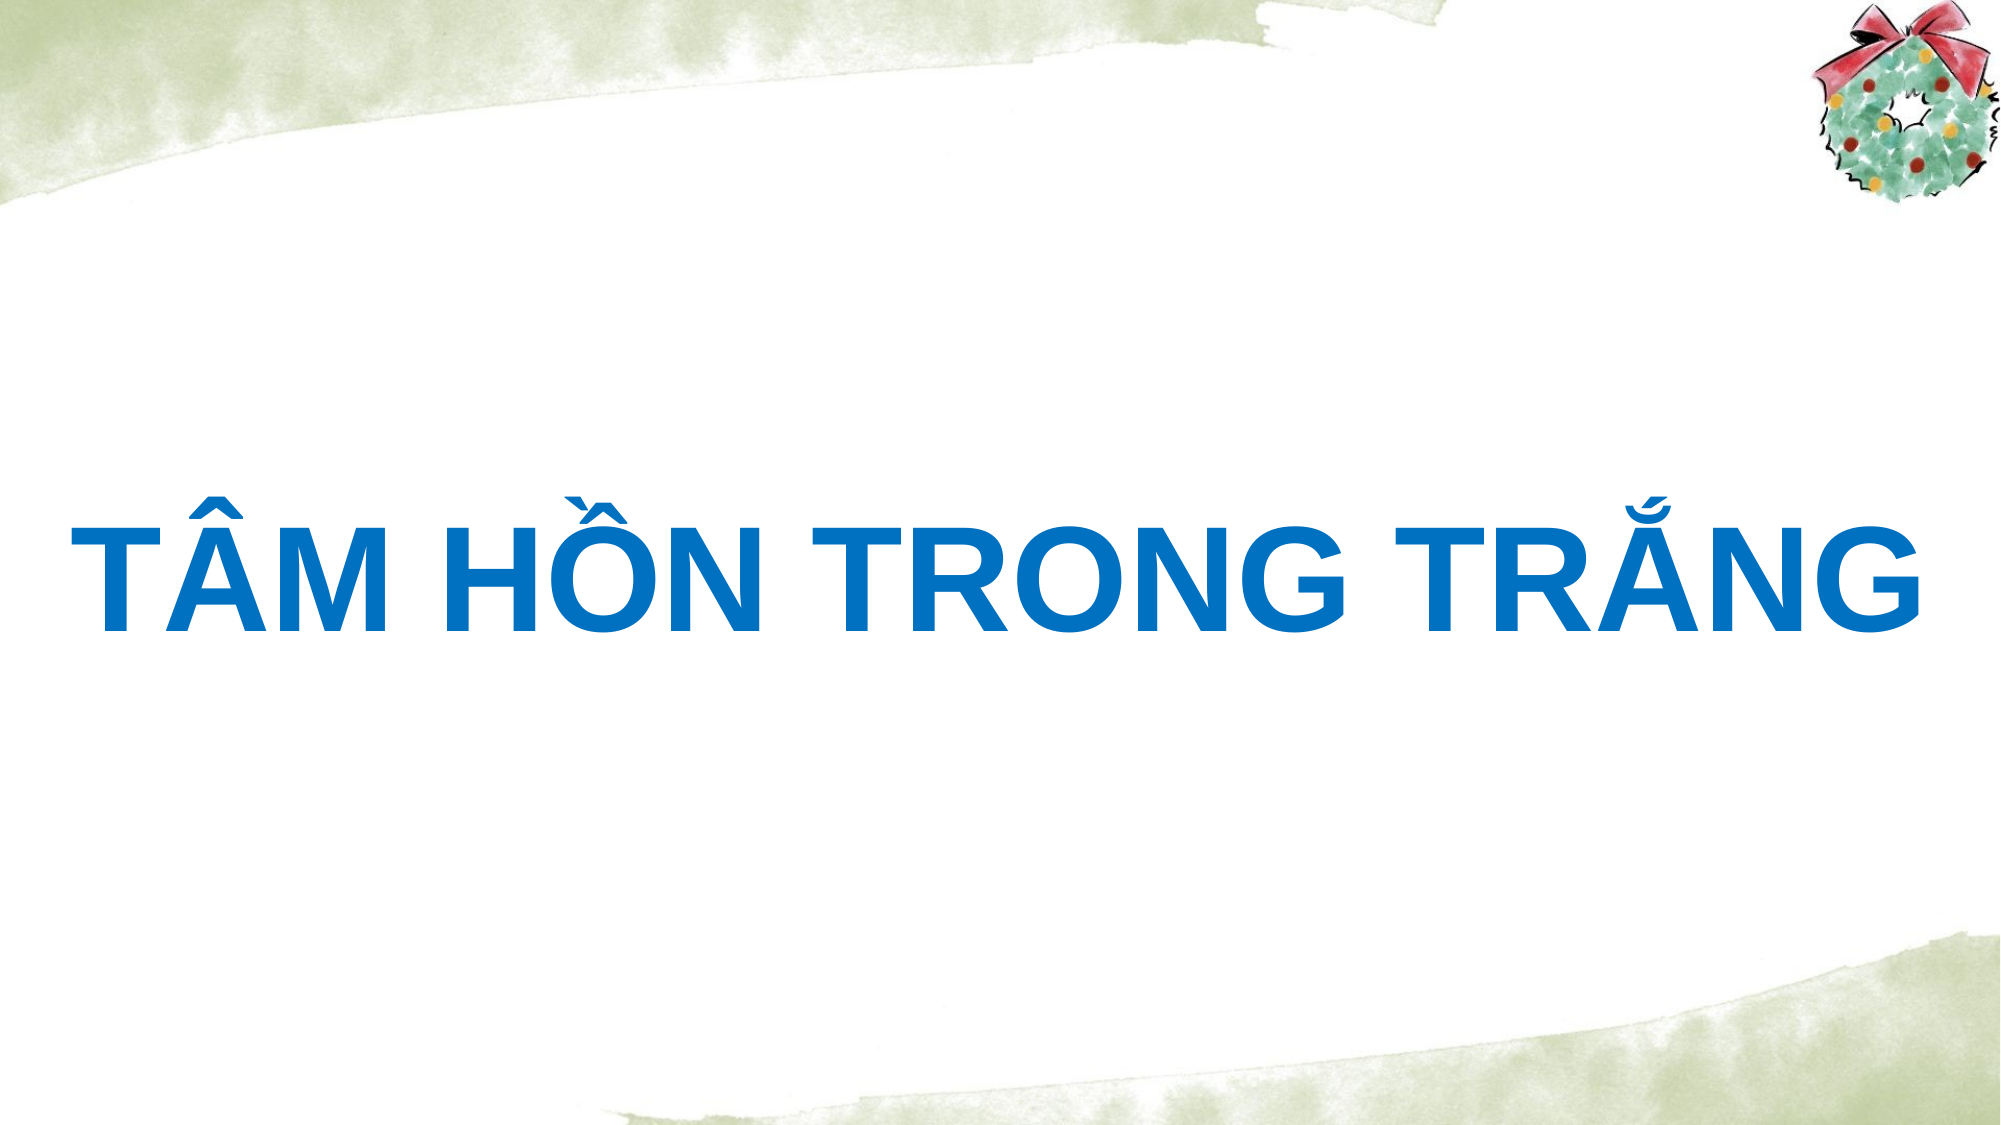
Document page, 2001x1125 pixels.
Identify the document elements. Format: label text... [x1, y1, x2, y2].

list TÂM HỒN TRONG TRẮNG [0, 0, 2000, 1125]
